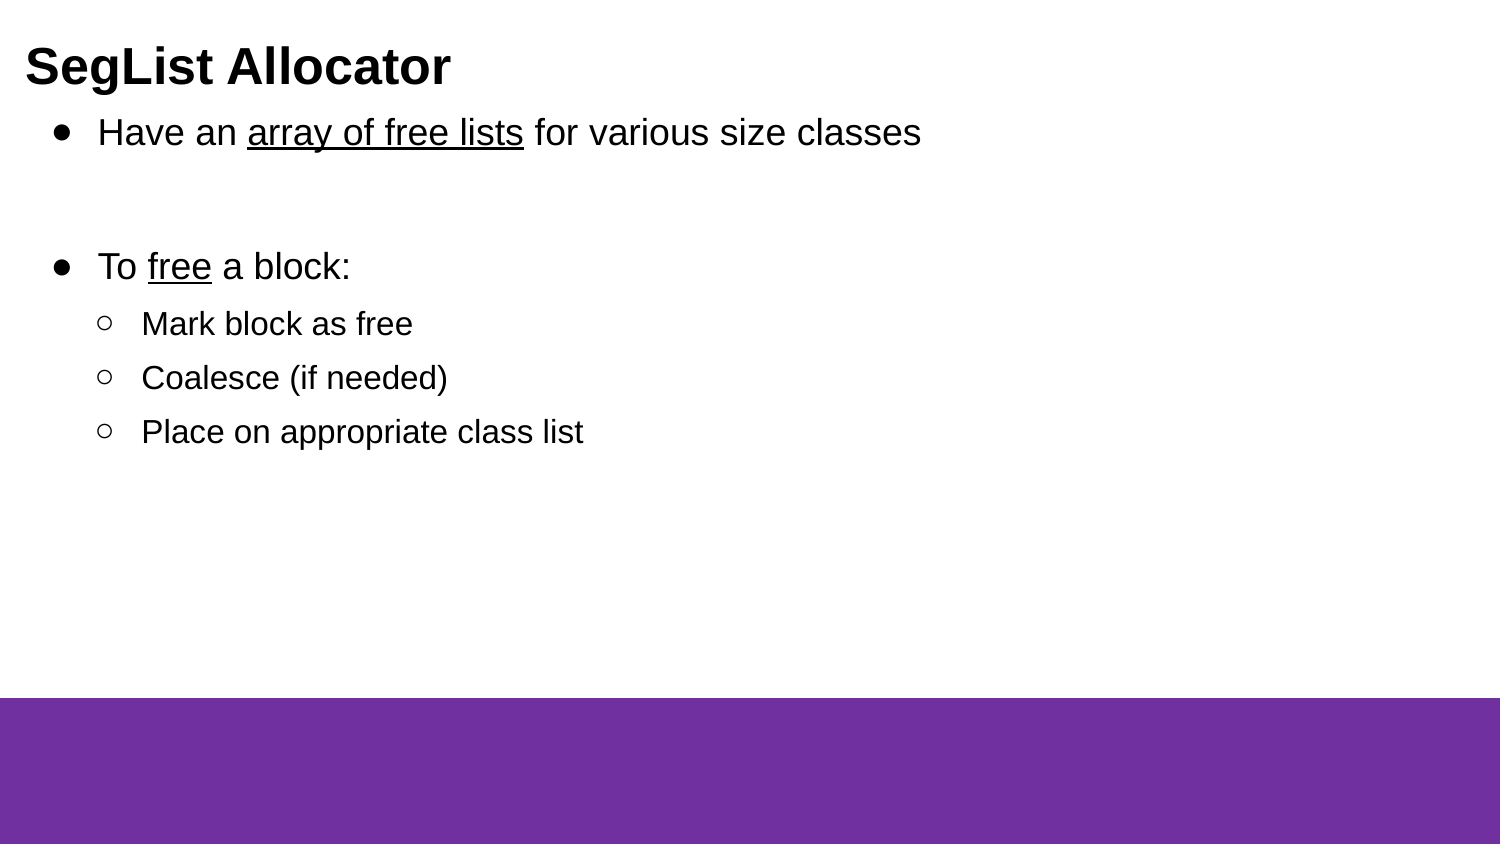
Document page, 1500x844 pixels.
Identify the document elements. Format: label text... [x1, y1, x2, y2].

list Have an array of free lists for various size classes To free a block: Mark block as free Coalesce (if needed) Place on appropriate class list [39, 95, 1412, 708]
picture [0, 0, 1500, 698]
title SegList Allocator [14, 17, 1394, 111]
